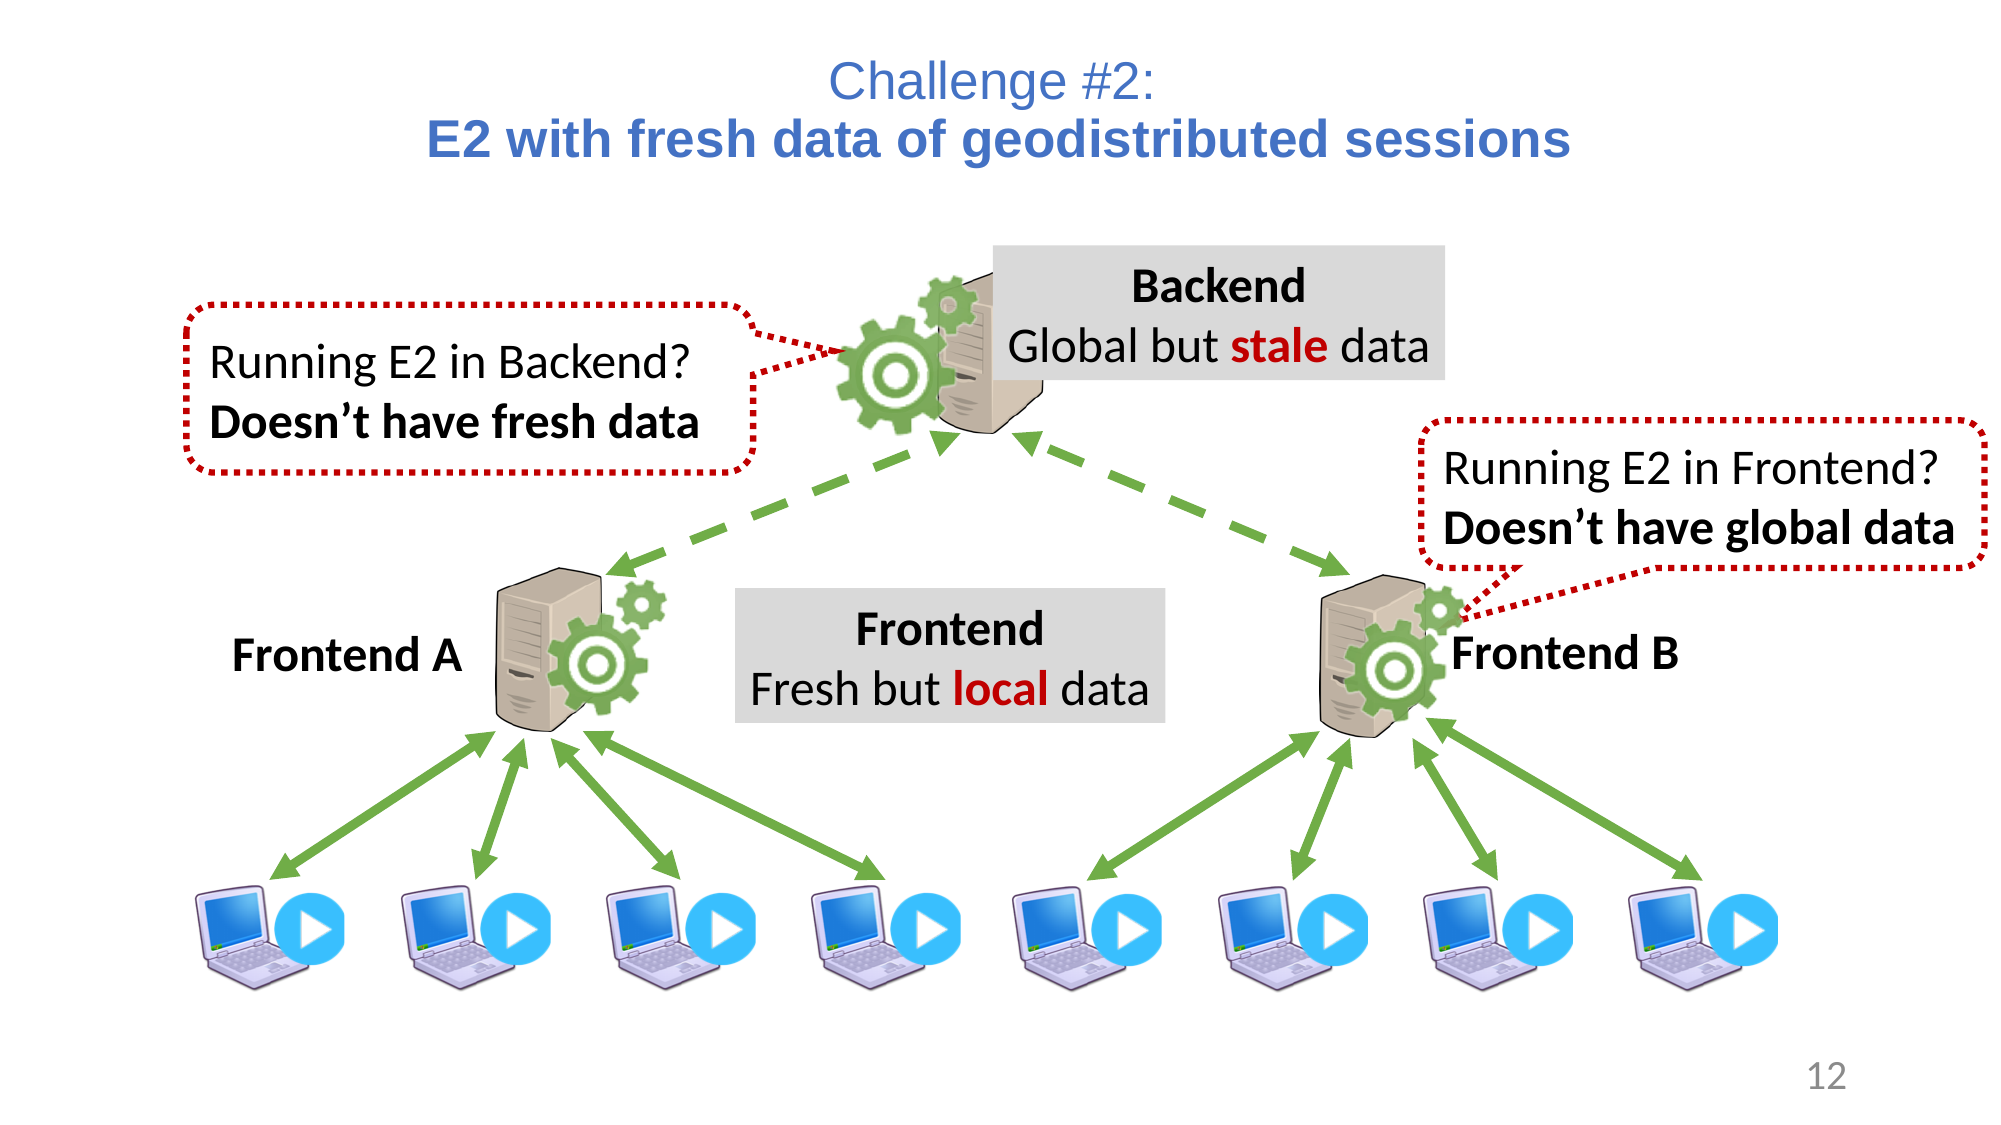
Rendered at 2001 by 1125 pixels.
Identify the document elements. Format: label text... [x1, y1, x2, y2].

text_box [1425, 717, 1703, 881]
text_box Frontend Fresh but local data [735, 588, 1166, 723]
picture [400, 879, 551, 997]
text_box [550, 738, 582, 880]
text_box Running E2 in Frontend? Doesn’t have global data [1420, 419, 1986, 617]
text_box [1011, 433, 1350, 575]
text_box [1292, 737, 1350, 881]
picture [821, 269, 1044, 440]
picture [495, 567, 678, 732]
title Challenge #2: E2 with fresh data of geodistributed sessions [24, 46, 1975, 177]
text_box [582, 731, 886, 880]
picture [194, 879, 345, 997]
picture [1217, 880, 1368, 998]
text_box Frontend A [217, 614, 478, 689]
picture [1422, 881, 1573, 998]
text_box Backend Global but stale data [992, 245, 1446, 381]
picture [1319, 574, 1476, 738]
slide_number 12 [1412, 1042, 1863, 1103]
picture [810, 879, 961, 997]
text_box Frontend B [1476, 611, 1695, 687]
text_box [1086, 731, 1319, 881]
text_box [269, 731, 496, 880]
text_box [475, 738, 525, 880]
picture [1627, 880, 1778, 998]
picture [1011, 880, 1162, 998]
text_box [1412, 738, 1425, 881]
text_box Running E2 in Backend? Doesn’t have fresh data [185, 303, 821, 474]
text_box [605, 433, 961, 575]
picture [605, 880, 756, 997]
